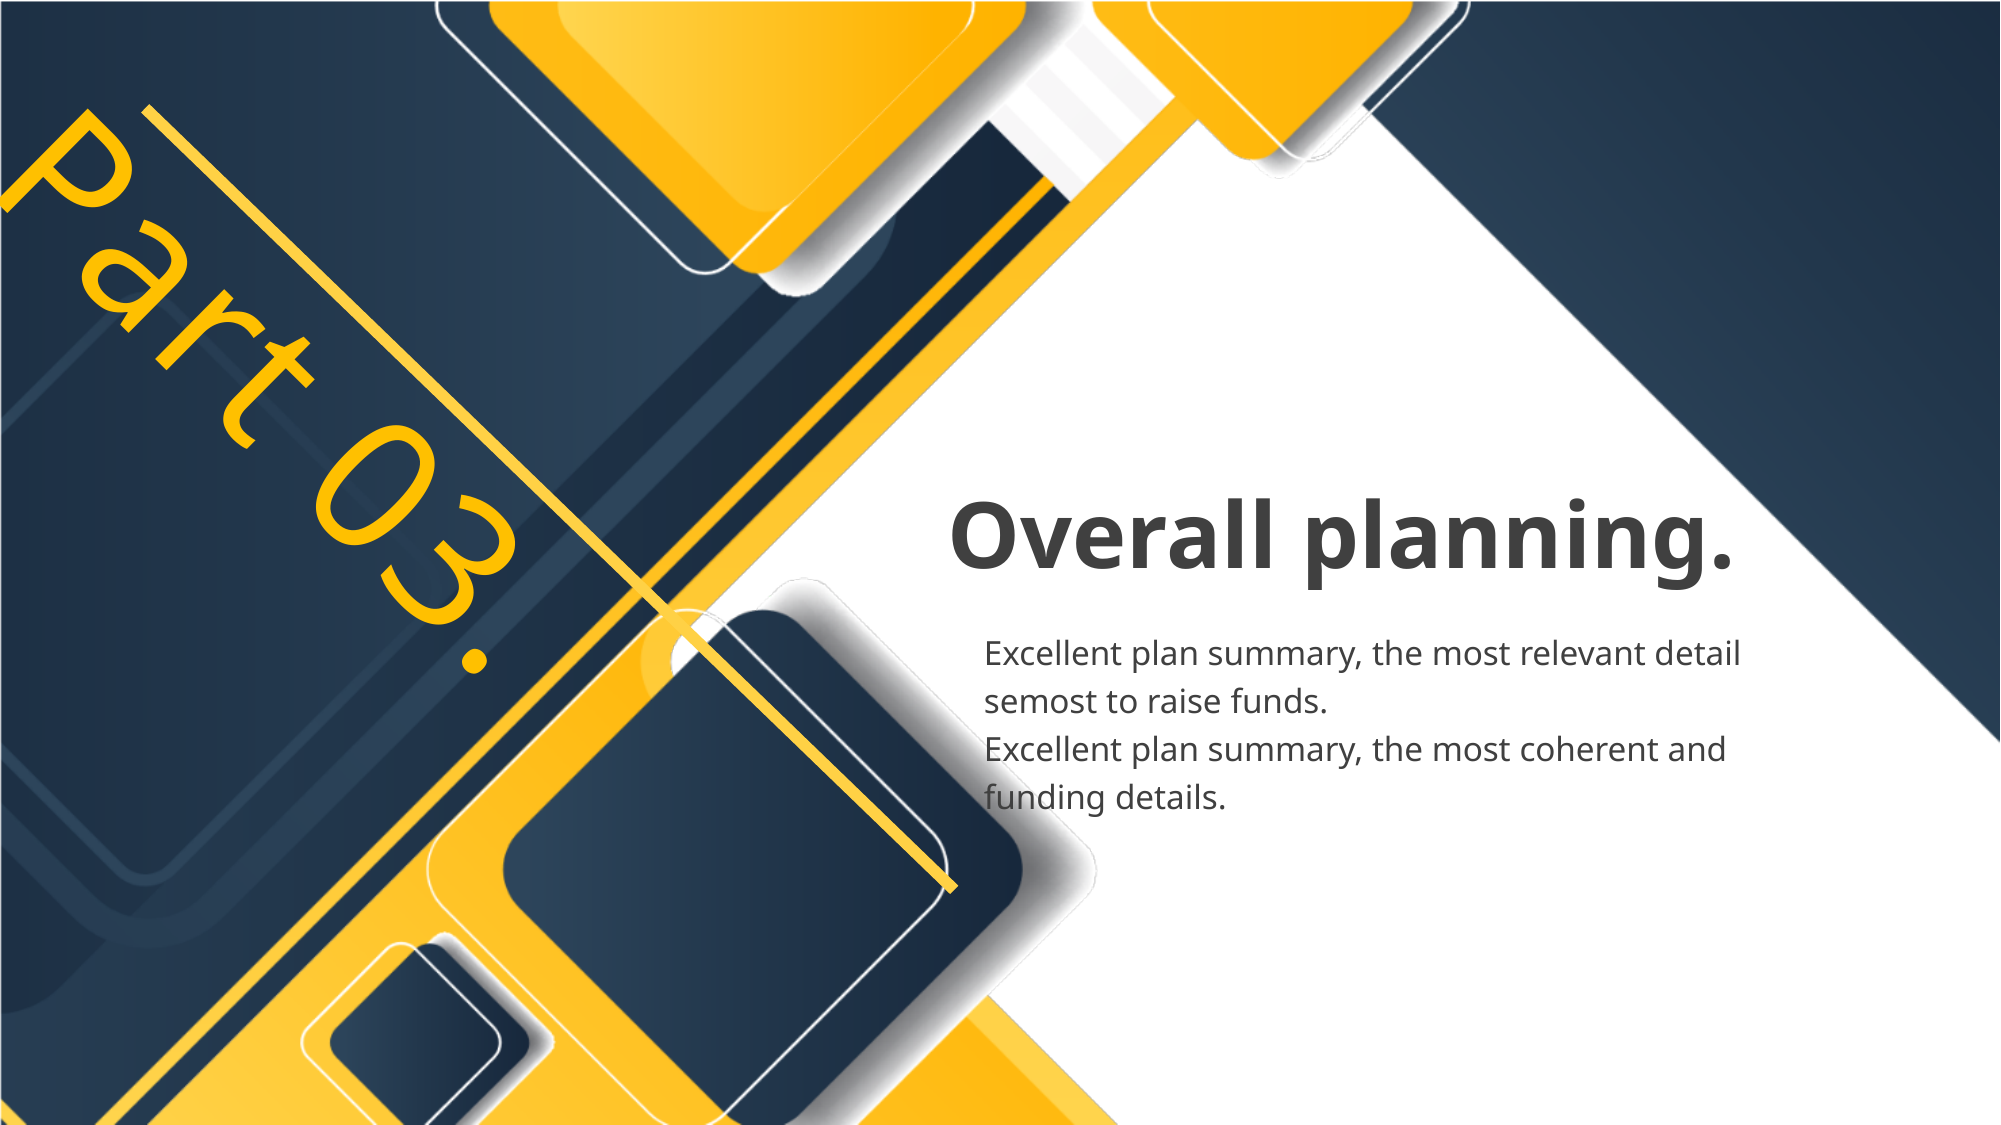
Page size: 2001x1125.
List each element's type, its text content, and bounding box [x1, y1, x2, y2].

text_box Part 03. [0, 70, 437, 701]
text_box Overall planning. [1563, 475, 1751, 595]
text_box Excellent plan summary, the most relevant detail semost to raise funds. Excellent plan summary, the most coherent and funding details. [1563, 624, 1815, 824]
picture [3, 0, 2000, 1125]
text_box [141, 104, 437, 399]
